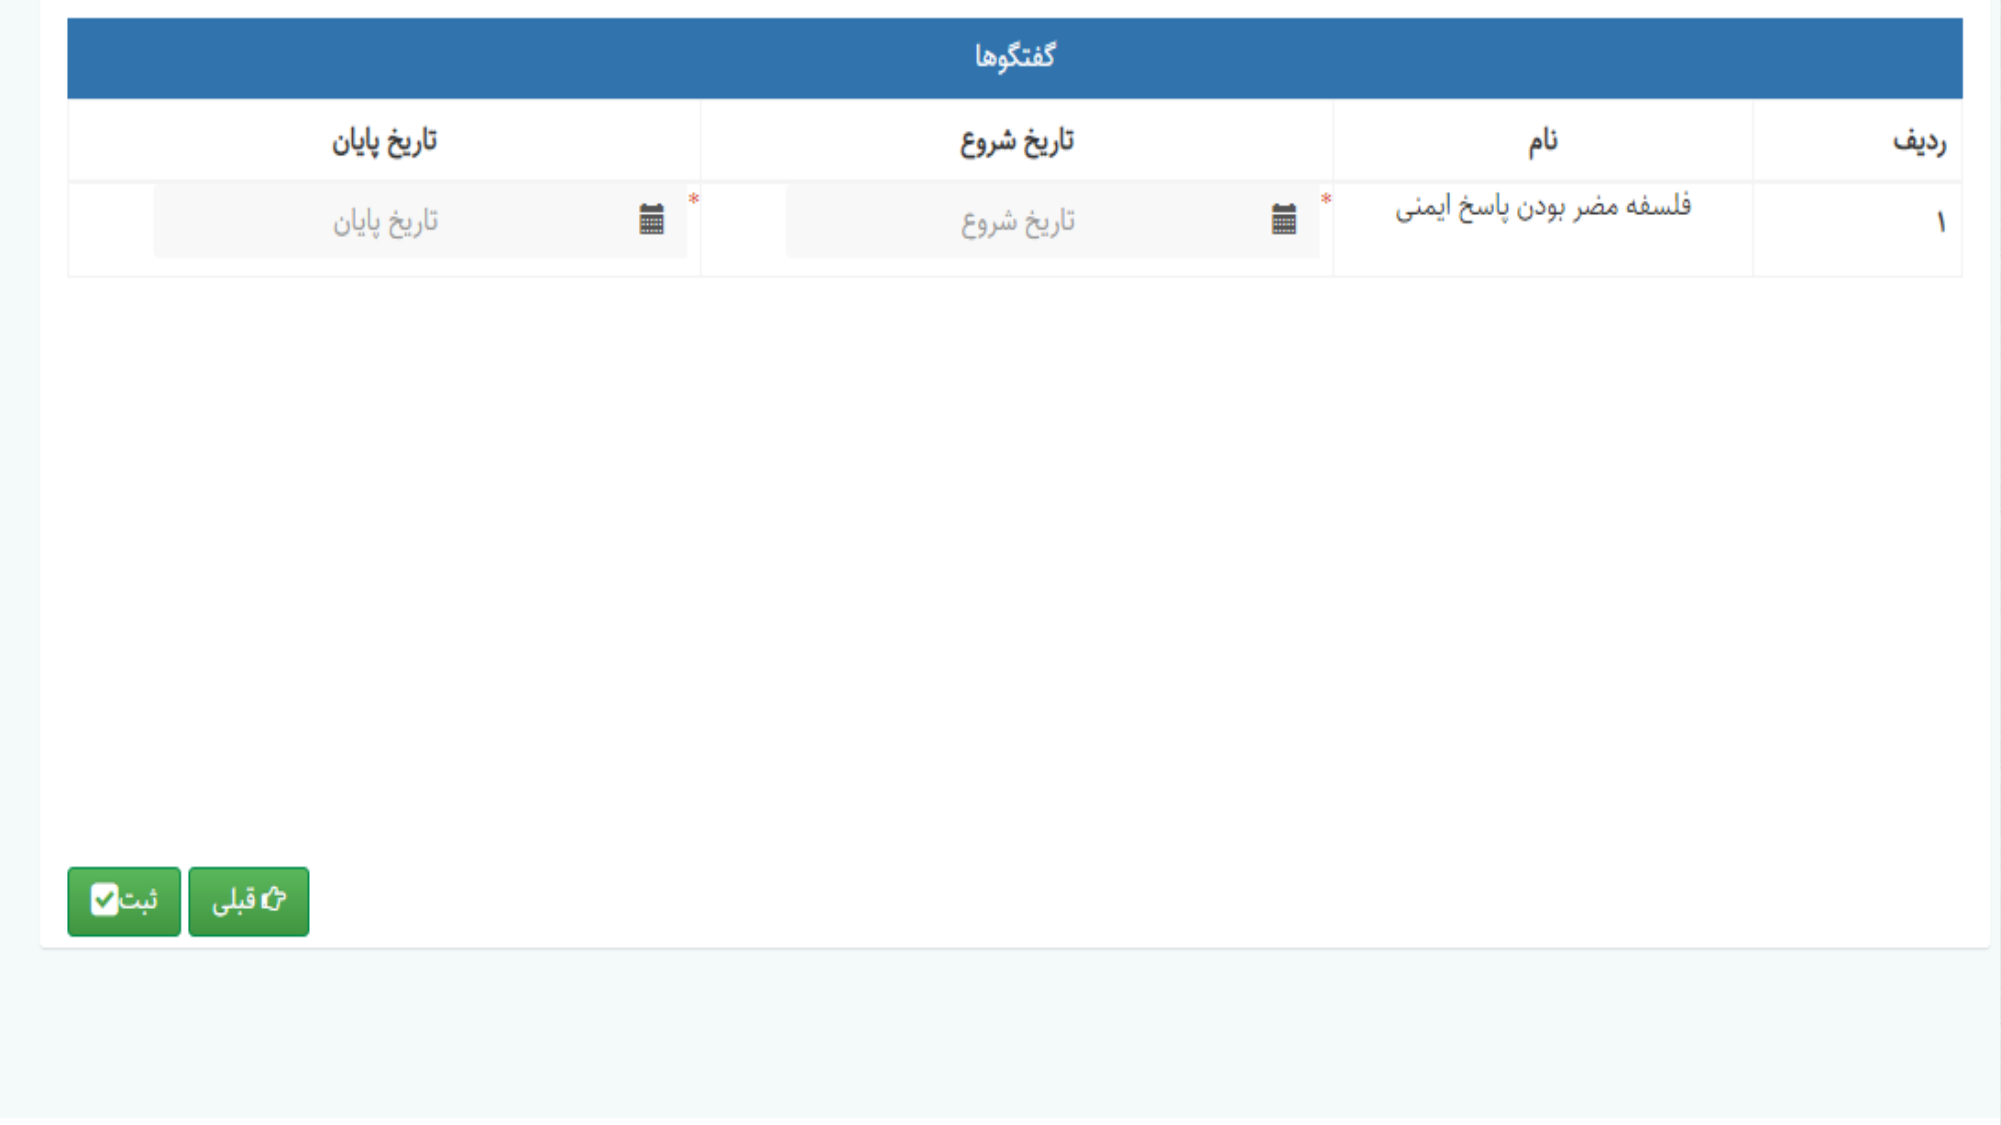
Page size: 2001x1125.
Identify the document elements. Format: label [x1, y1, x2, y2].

list [0, 0, 2000, 1125]
